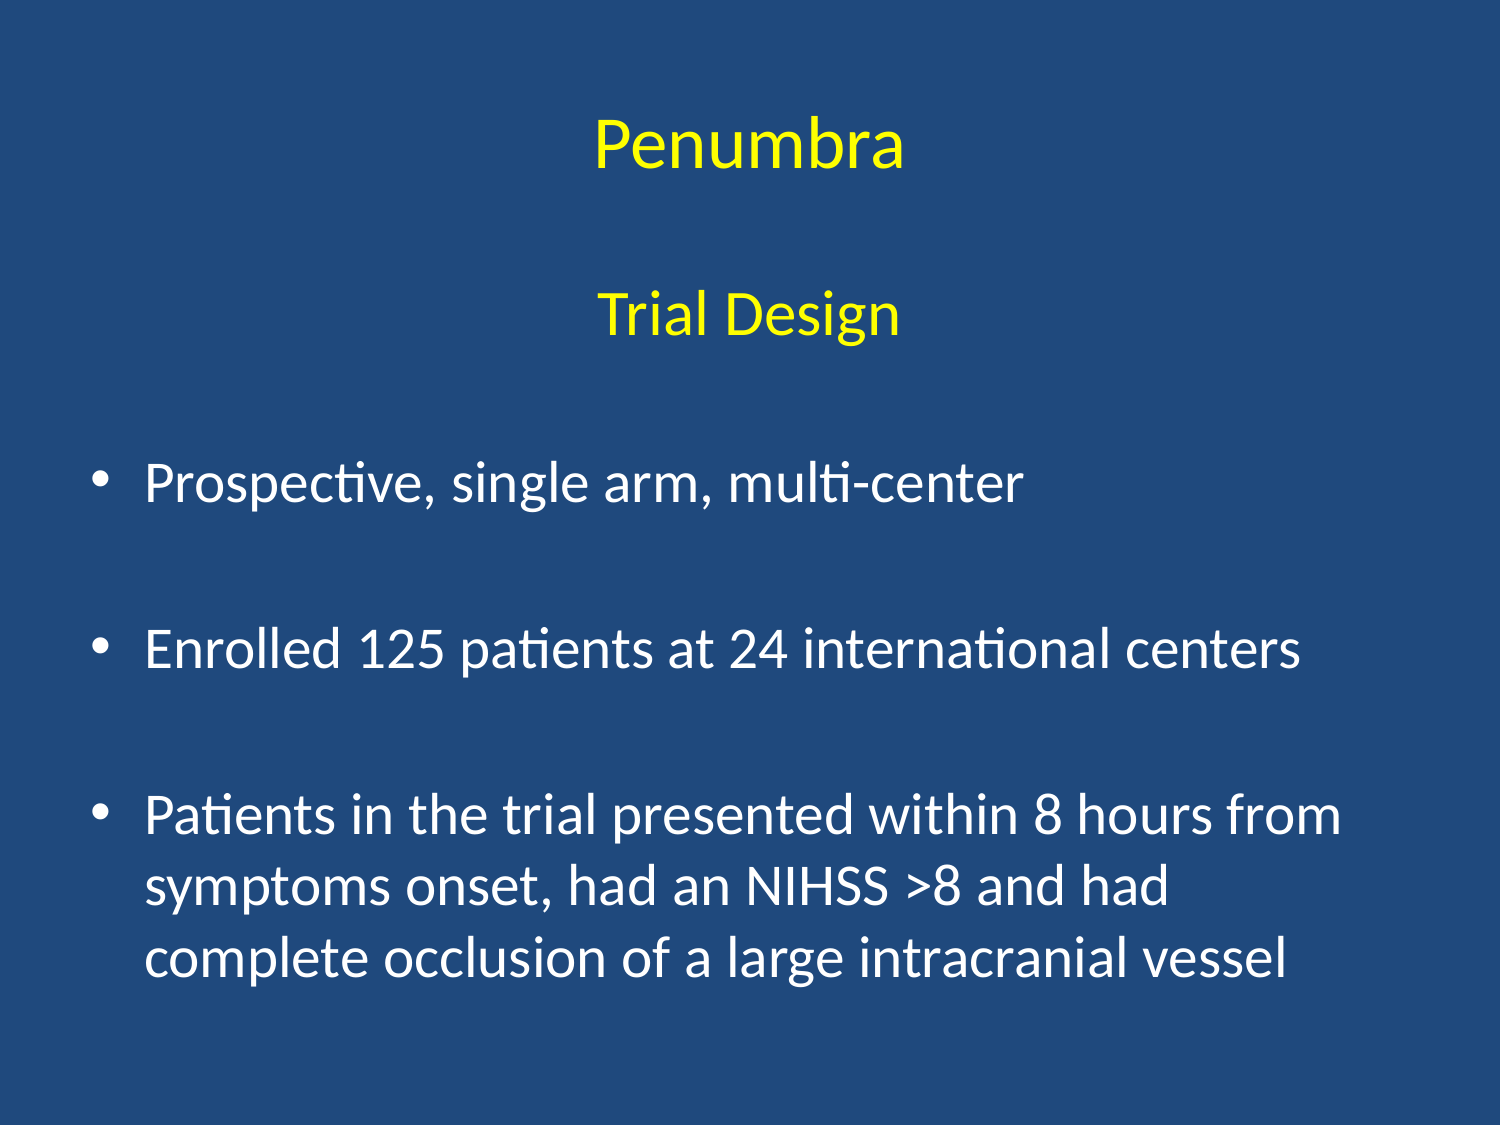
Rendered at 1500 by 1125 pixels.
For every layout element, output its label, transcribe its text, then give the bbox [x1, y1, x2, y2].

title Penumbra [75, 45, 1425, 233]
list Trial Design Prospective, single arm, multi-center Enrolled 125 patients at 24 international centers Patients in the trial presented within 8 hours from symptoms onset, had an NIHSS >8 and had complete occlusion of a large intracranial vessel [75, 262, 1425, 1005]
